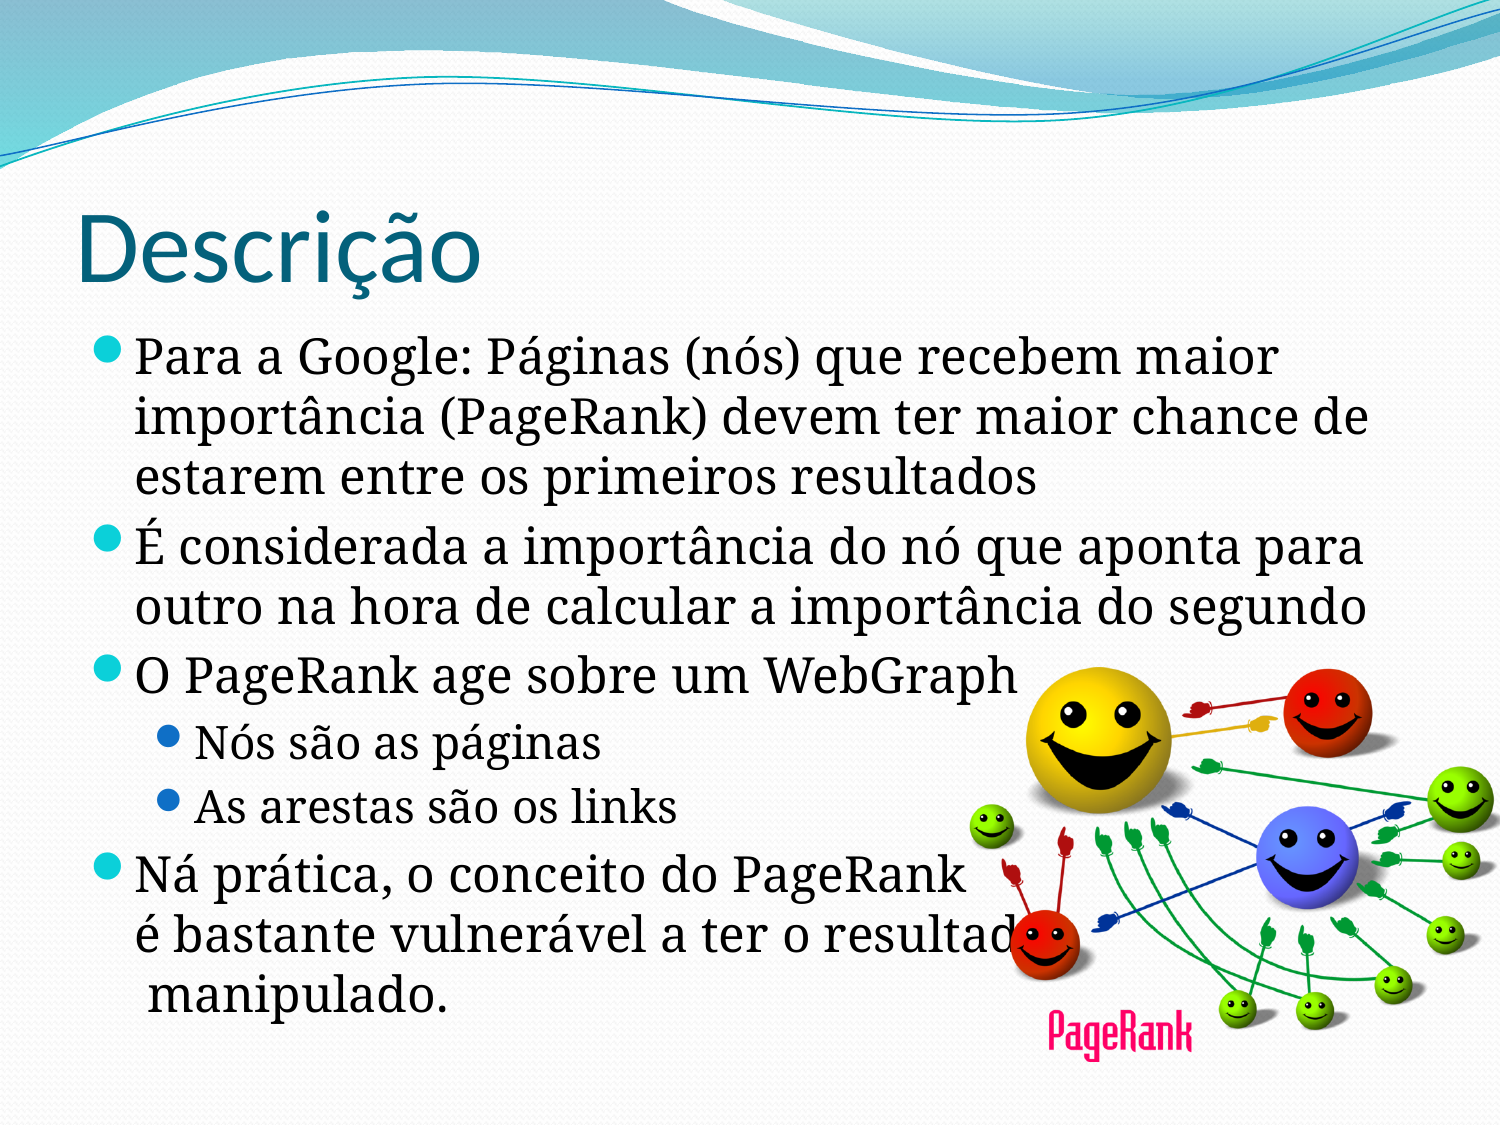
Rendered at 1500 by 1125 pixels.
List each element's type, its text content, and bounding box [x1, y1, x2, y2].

text_box A [958, 668, 965, 1038]
title Descrição [75, 115, 1425, 303]
picture [965, 667, 1500, 1062]
list Para a Google: Páginas (nós) que recebem maior importância (PageRank) devem ter maior chance de estarem entre os primeiros resultados É considerada a importância do nó que aponta para outro na hora de calcular a importância do segundo O PageRank age sobre um WebGraph Nós são as páginas As arestas são os links Ná prática, o conceito do PageRank é bastante vulnerável a ter o resultado manipulado. [75, 317, 1425, 1038]
